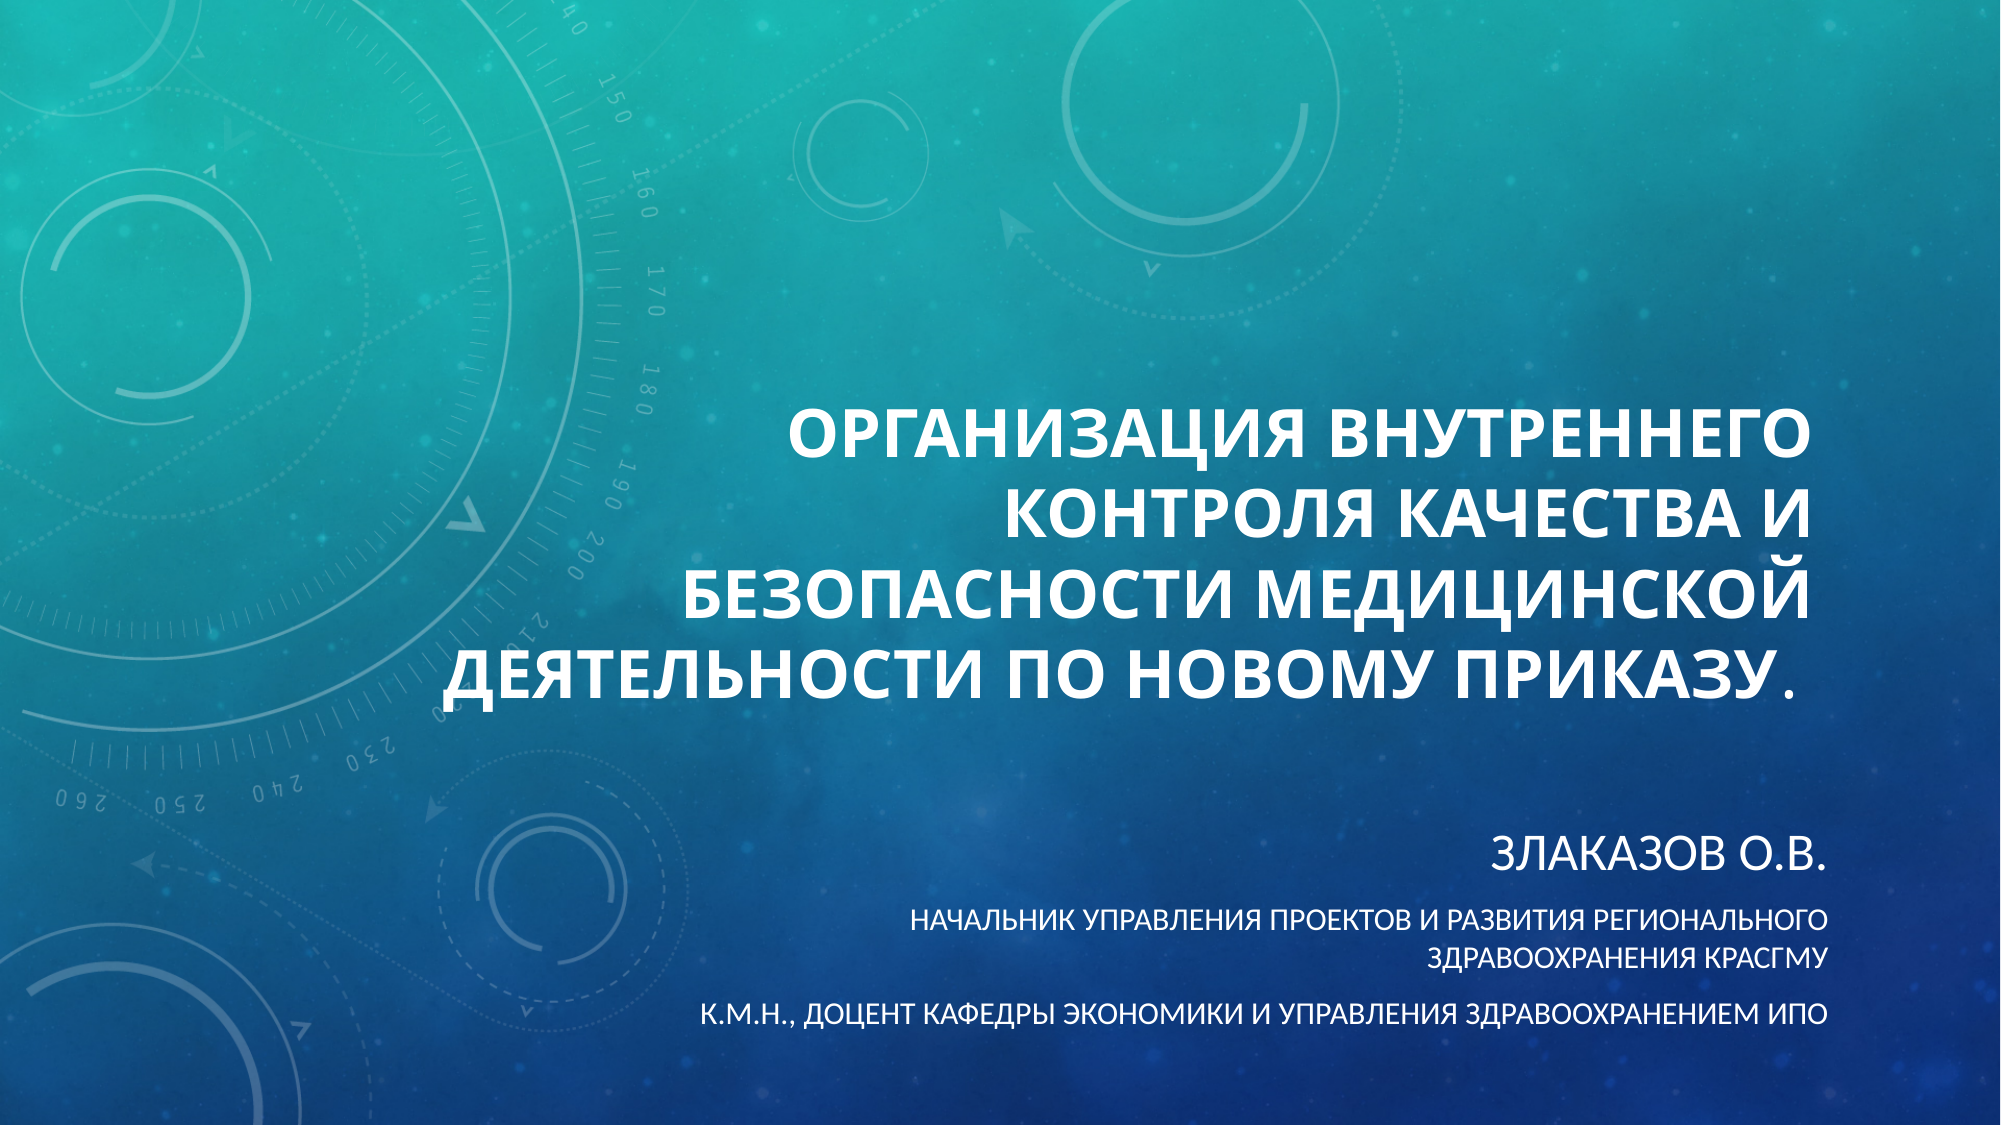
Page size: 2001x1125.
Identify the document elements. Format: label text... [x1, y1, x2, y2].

subtitle Злаказов О.В. Начальник управления проектов и развития регионального здравоохранения КРАСГМУ К.м.Н., Доцент кафедры экономики и управления здравоохранением ИПО [662, 810, 1844, 1041]
title Организация внутреннего контроля качества и безопасности медицинской деятельности по новому приказу. [416, 324, 1831, 720]
picture [0, 0, 2001, 1125]
